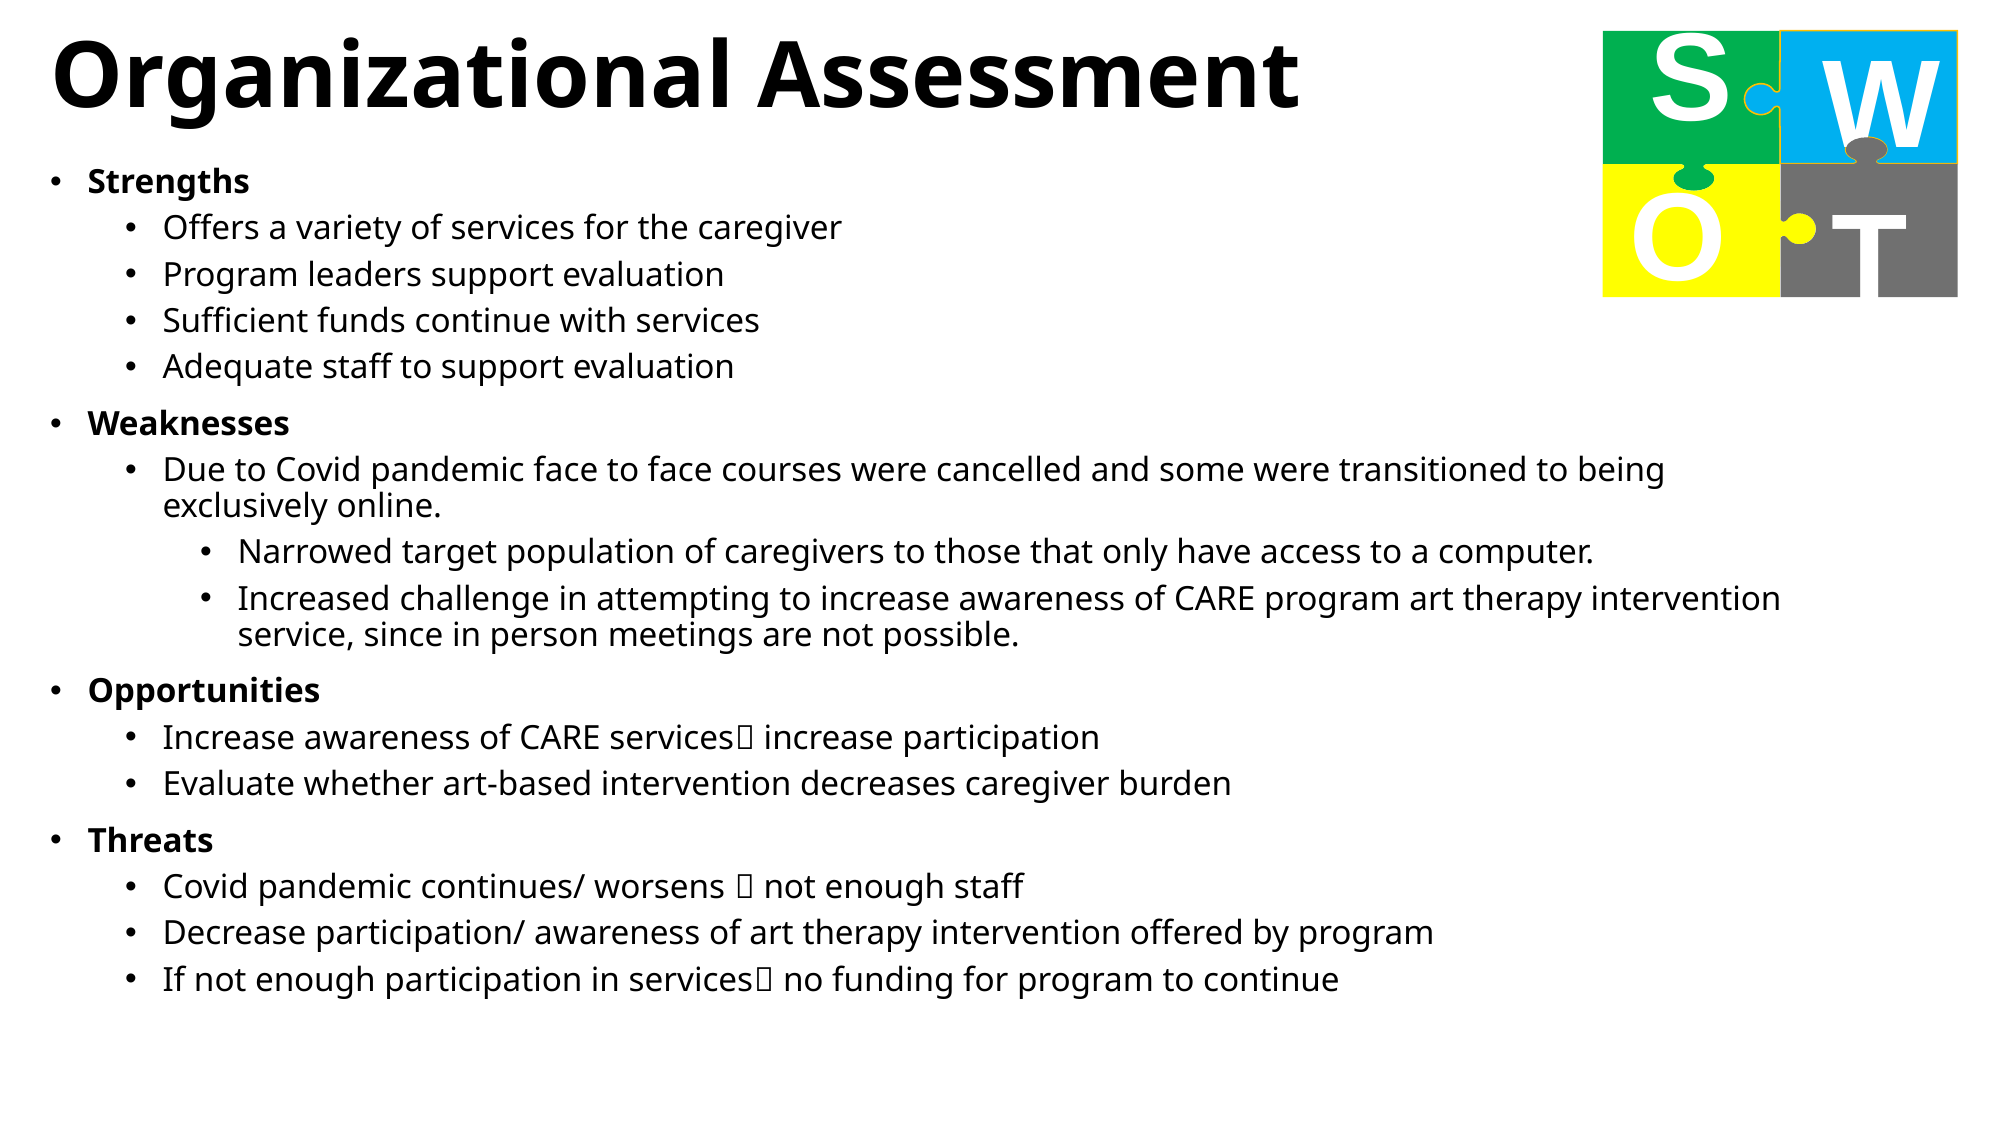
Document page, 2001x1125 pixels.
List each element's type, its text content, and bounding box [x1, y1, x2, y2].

list Strengths Offers a variety of services for the caregiver Program leaders support evaluation Sufficient funds continue with services Adequate staff to support evaluation Weaknesses Due to Covid pandemic face to face courses were cancelled and some were transitioned to being exclusively online. Narrowed target population of caregivers to those that only have access to a computer. Increased challenge in attempting to increase awareness of CARE program art therapy intervention service, since in person meetings are not possible. Opportunities Increase awareness of CARE services increase participation Evaluate whether art-based intervention decreases caregiver burden Threats Covid pandemic continues/ worsens  not enough staff Decrease participation/ awareness of art therapy intervention offered by program If not enough participation in services no funding for program to continue [35, 157, 1816, 988]
title Organizational Assessment [35, 0, 1761, 157]
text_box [1602, 30, 1958, 298]
